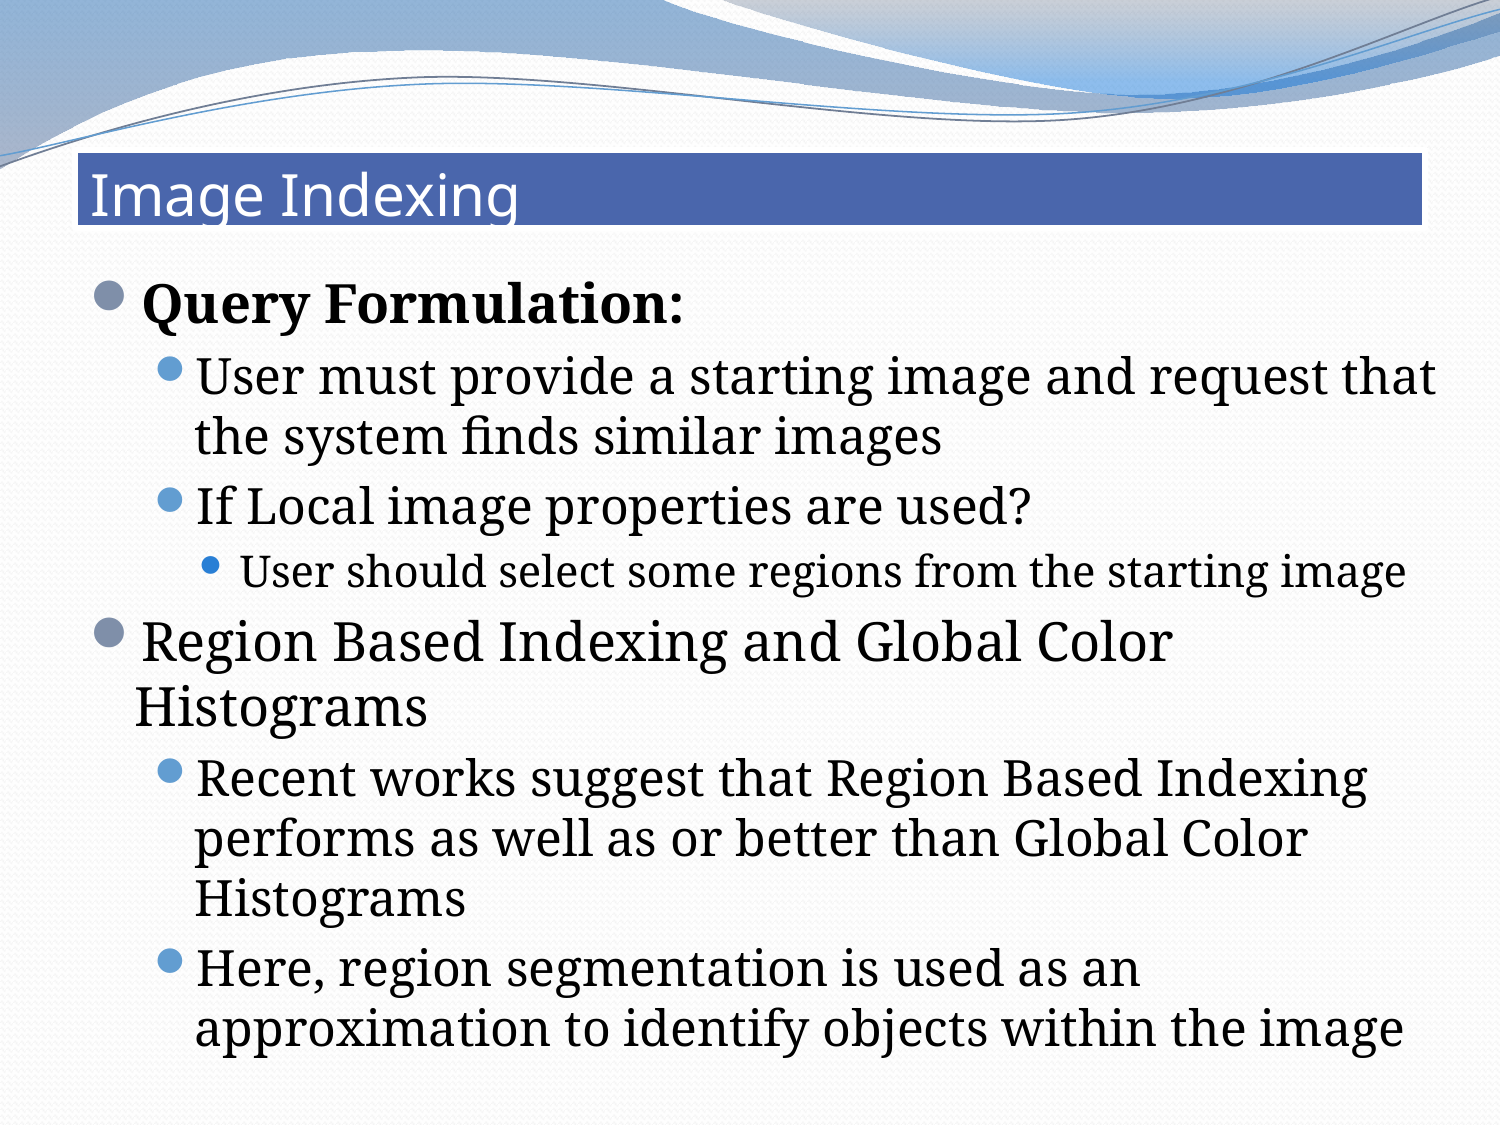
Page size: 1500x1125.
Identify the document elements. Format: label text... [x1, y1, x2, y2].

title Image Indexing [72, 147, 1428, 231]
list Query Formulation: User must provide a starting image and request that the system finds similar images If Local image properties are used? User should select some regions from the starting image Region Based Indexing and Global Color Histograms Recent works suggest that Region Based Indexing performs as well as or better than Global Color Histograms Here, region segmentation is used as an approximation to identify objects within the image [75, 262, 1475, 1038]
